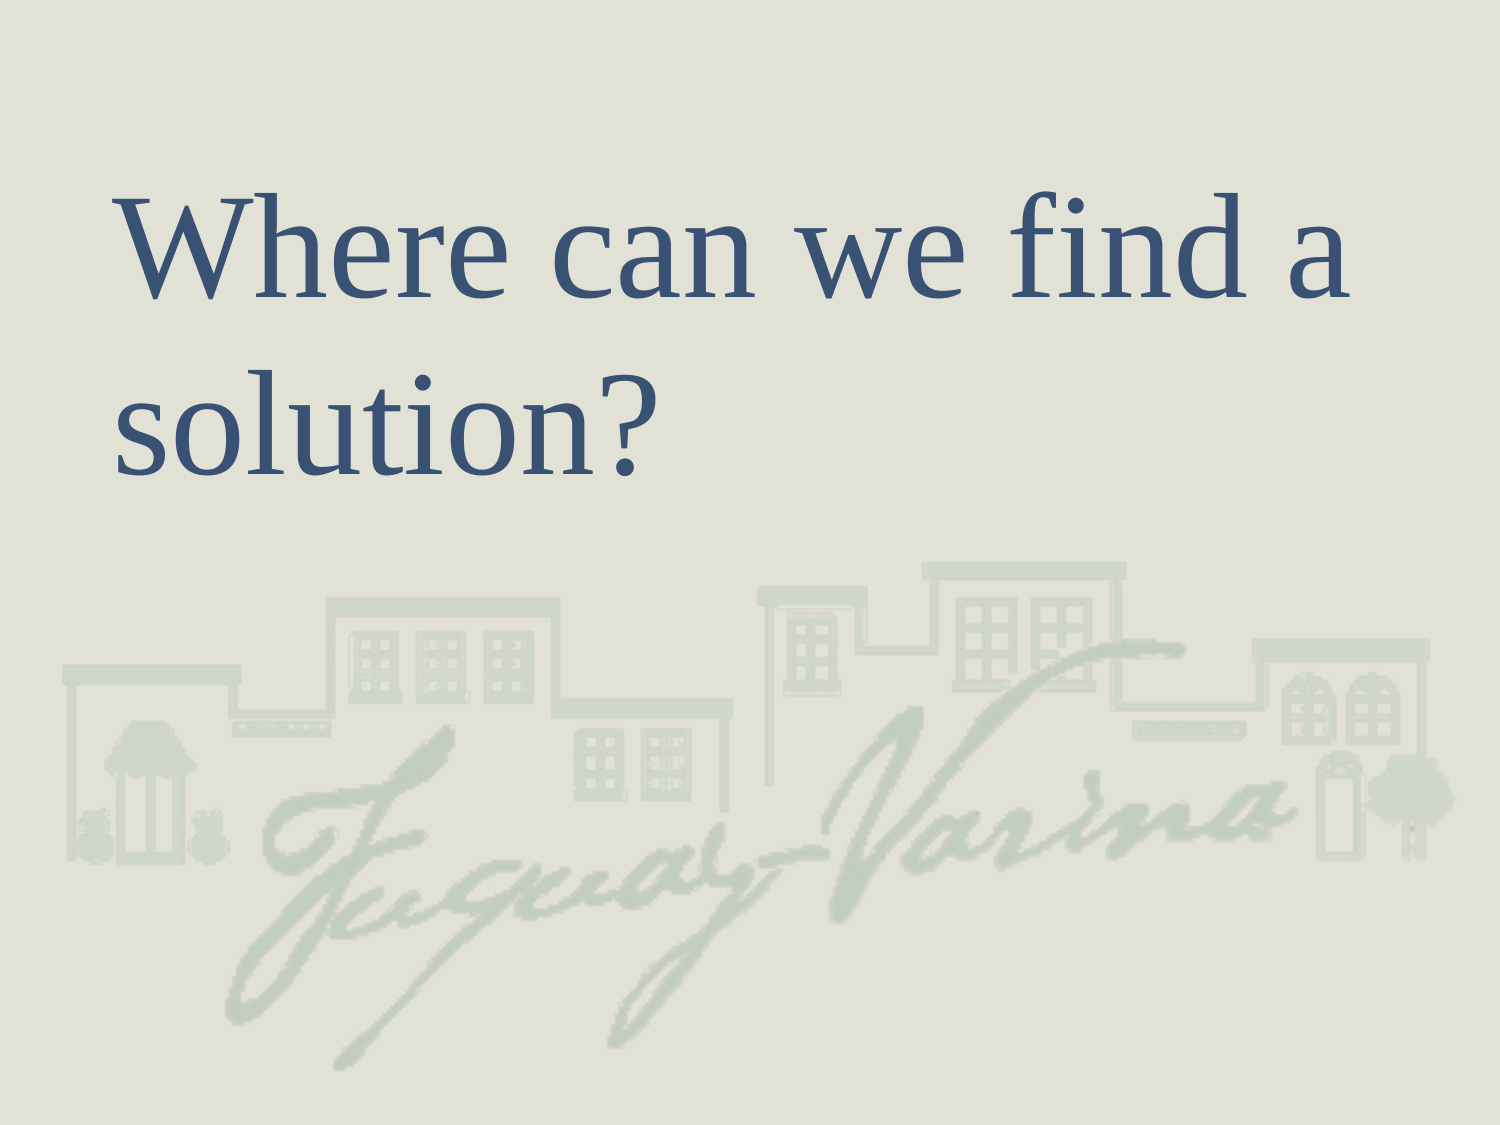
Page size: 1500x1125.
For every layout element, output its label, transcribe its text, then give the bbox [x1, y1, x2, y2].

title Where can we find a solution? [112, 149, 1387, 508]
picture [62, 562, 1500, 1080]
